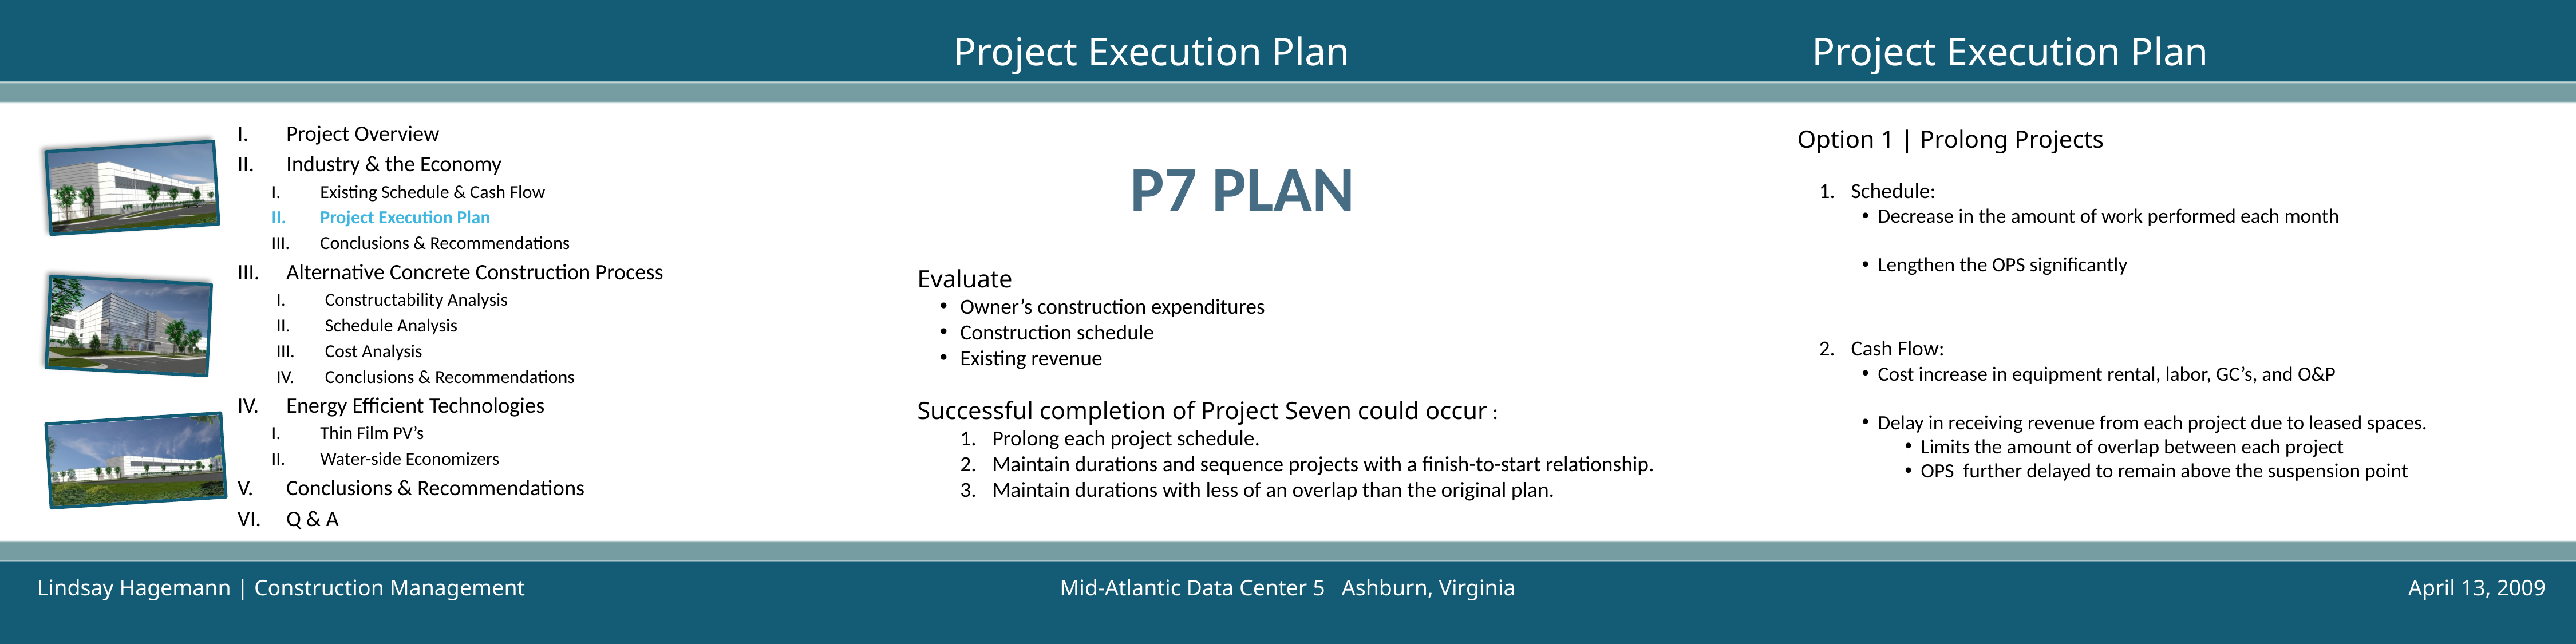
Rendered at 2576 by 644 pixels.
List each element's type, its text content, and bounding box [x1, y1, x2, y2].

text_box April 13, 2009 [1867, 536, 2555, 637]
text_box Mid-Atlantic Data Center 5 Ashburn, Virginia [944, 536, 1631, 637]
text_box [50, 148, 222, 501]
text_box Option 1 | Prolong Projects [1788, 120, 2254, 157]
text_box Project Execution Plan [1803, 0, 2490, 100]
text_box Lindsay Hagemann | Construction Management [28, 536, 716, 637]
title Project Execution Plan [945, 0, 1631, 100]
text_box Schedule: Decrease in the amount of work performed each month Lengthen the OPS significantly [1810, 157, 2490, 294]
text_box Project Overview Industry & the Economy Existing Schedule & Cash Flow Project Execution Plan Conclusions & Recommendations Alternative Concrete Construction Process Constructability Analysis Schedule Analysis Cost Analysis Conclusions & Recommendations Energy Efficient Technologies Thin Film PV’s Water-side Economizers Conclusions & Recommendations Q & A [228, 114, 730, 537]
picture [0, 0, 2576, 644]
text_box P7 Plan [1112, 143, 1374, 229]
text_box Evaluate Owner’s construction expenditures Construction schedule Existing revenue Successful completion of Project Seven could occur : Prolong each project schedule. Maintain durations and sequence projects with a finish-to-start relationship. Maintain durations with less of an overlap than the original plan. [908, 259, 1674, 505]
text_box Cash Flow: Cost increase in equipment rental, labor, GC’s, and O&P Delay in receiving revenue from each project due to leased spaces. Limits the amount of overlap between each project OPS further delayed to remain above the suspension point [1810, 314, 2555, 508]
